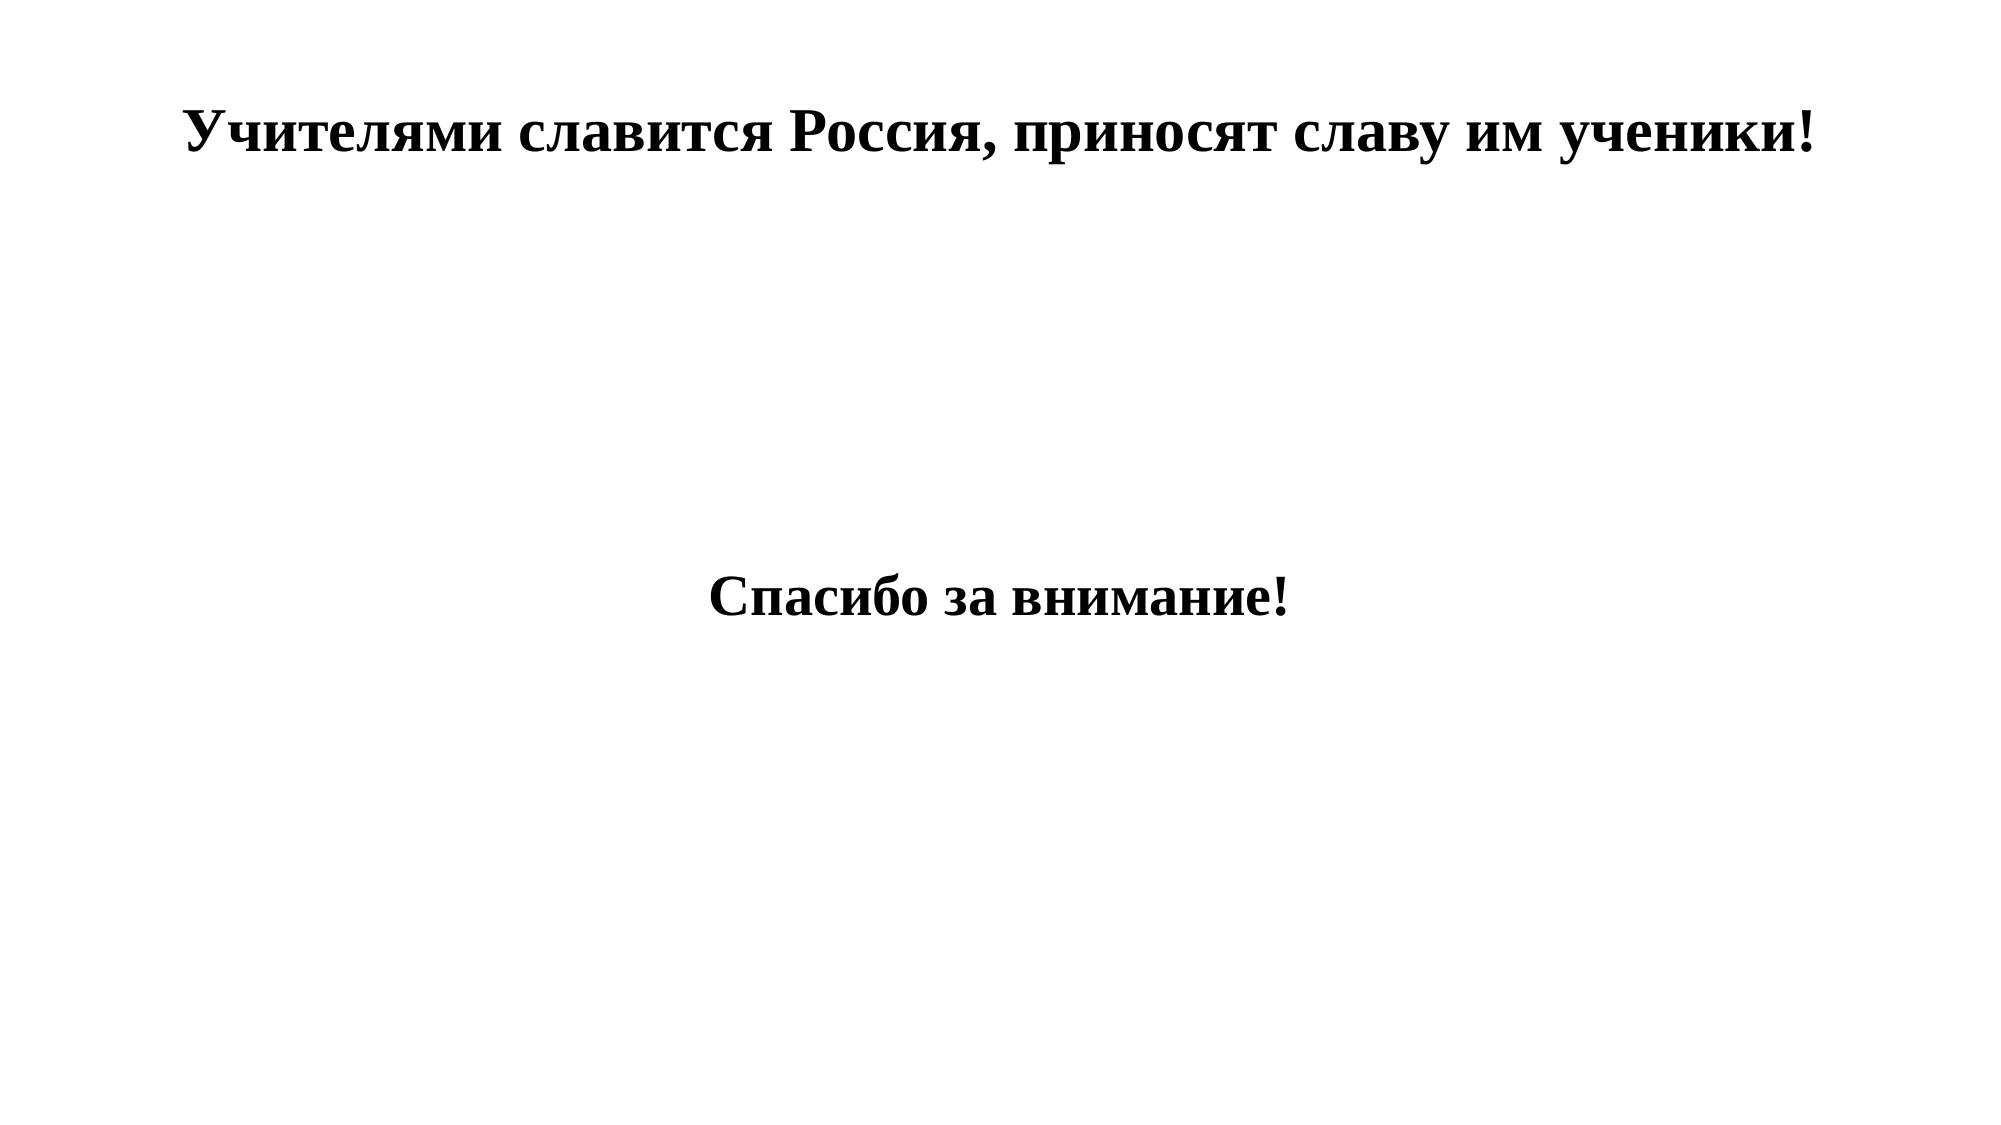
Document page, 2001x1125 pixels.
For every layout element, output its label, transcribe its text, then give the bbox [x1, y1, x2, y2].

title Учителями славится Россия, приносят славу им ученики! [137, 59, 1863, 278]
list Спасибо за внимание! [137, 299, 1863, 1014]
